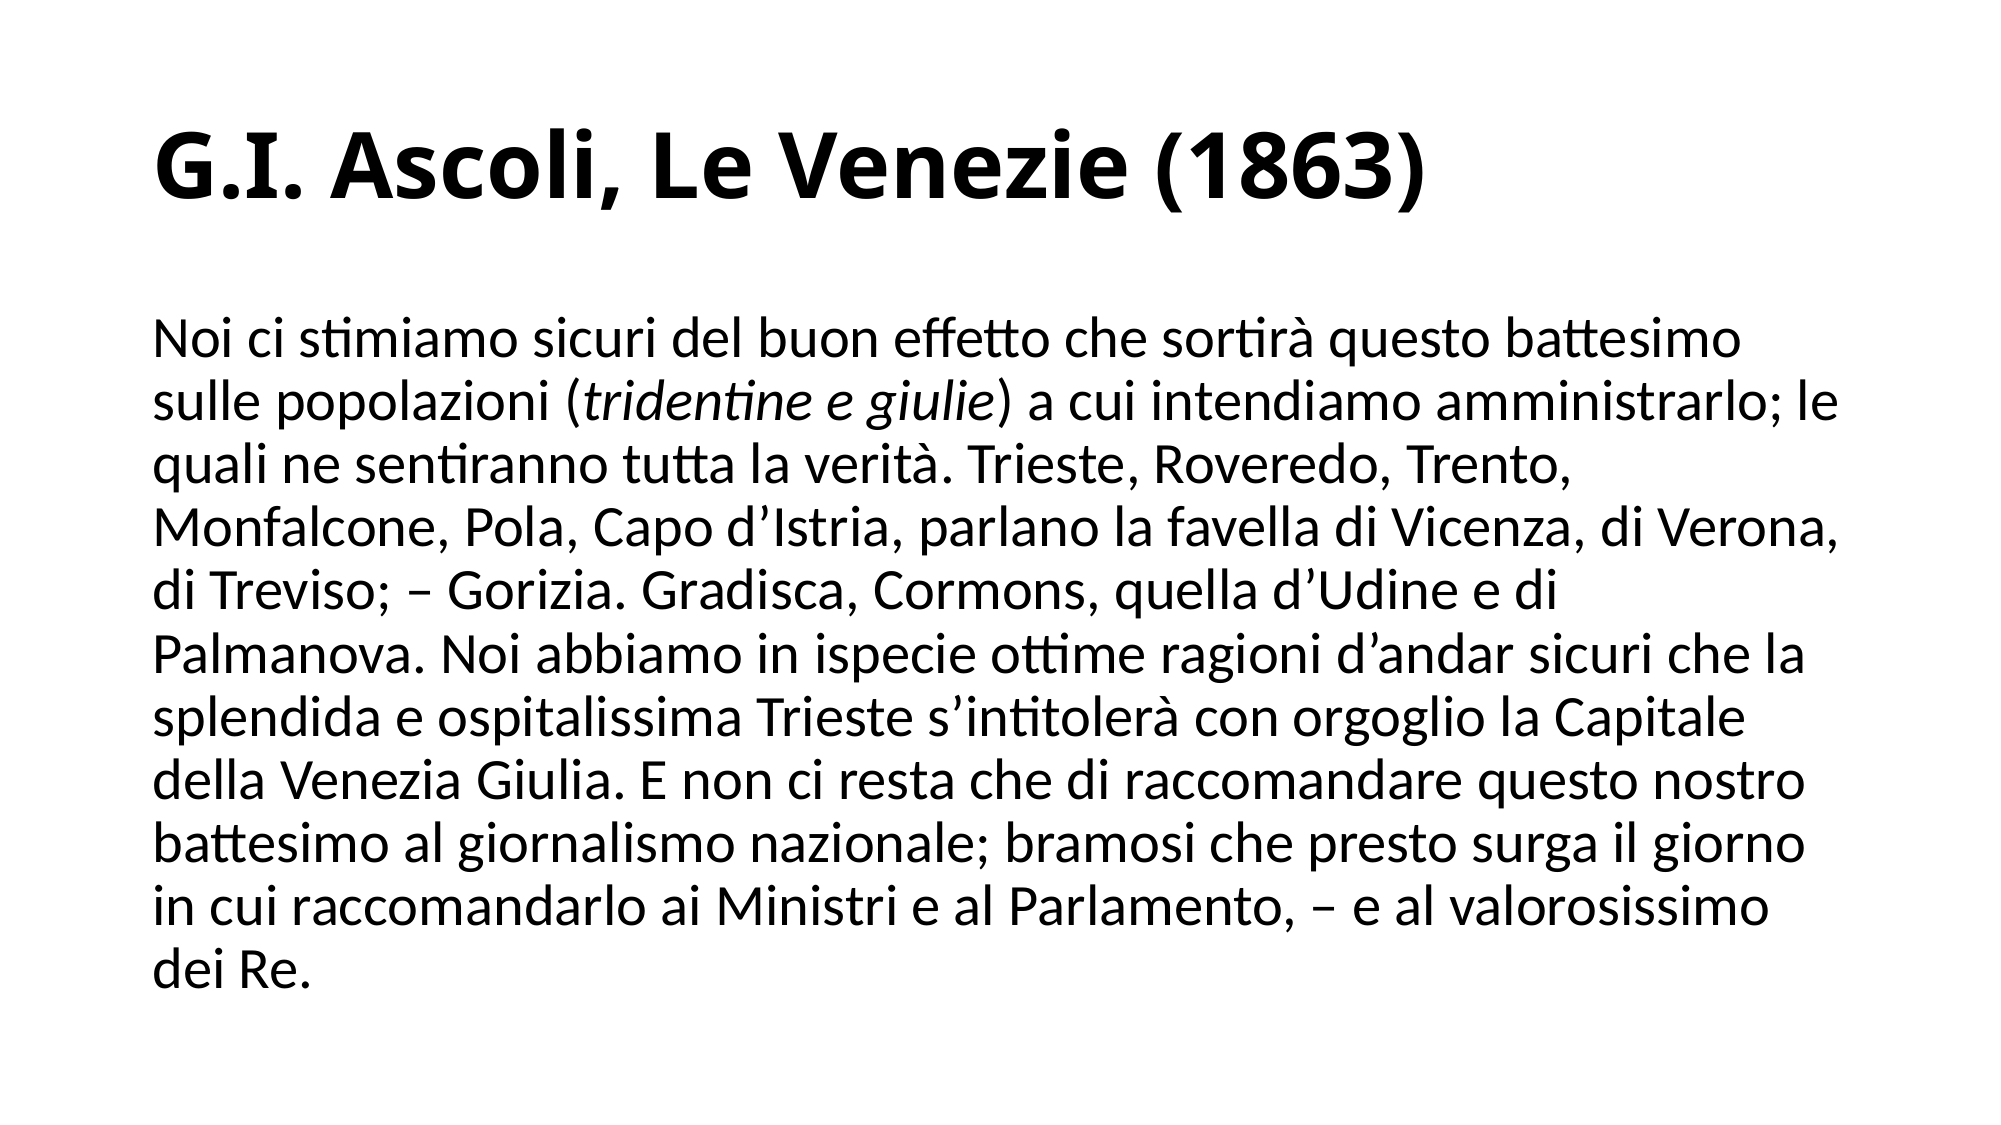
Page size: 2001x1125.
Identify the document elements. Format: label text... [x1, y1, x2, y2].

list Noi ci stimiamo sicuri del buon effetto che sortirà questo battesimo sulle popolazioni (tridentine e giulie) a cui intendiamo amministrarlo; le quali ne sentiranno tutta la verità. Trieste, Roveredo, Trento, Monfalcone, Pola, Capo d’Istria, parlano la favella di Vicenza, di Verona, di Treviso; – Gorizia. Gradisca, Cormons, quella d’Udine e di Palmanova. Noi abbiamo in ispecie ottime ragioni d’andar sicuri che la splendida e ospitalissima Trieste s’intitolerà con orgoglio la Capitale della Venezia Giulia. E non ci resta che di raccomandare questo nostro battesimo al giornalismo nazionale; bramosi che presto surga il giorno in cui raccomandarlo ai Ministri e al Parlamento, – e al valorosissimo dei Re. [137, 299, 1863, 1014]
title G.I. Ascoli, Le Venezie (1863) [137, 59, 1863, 278]
